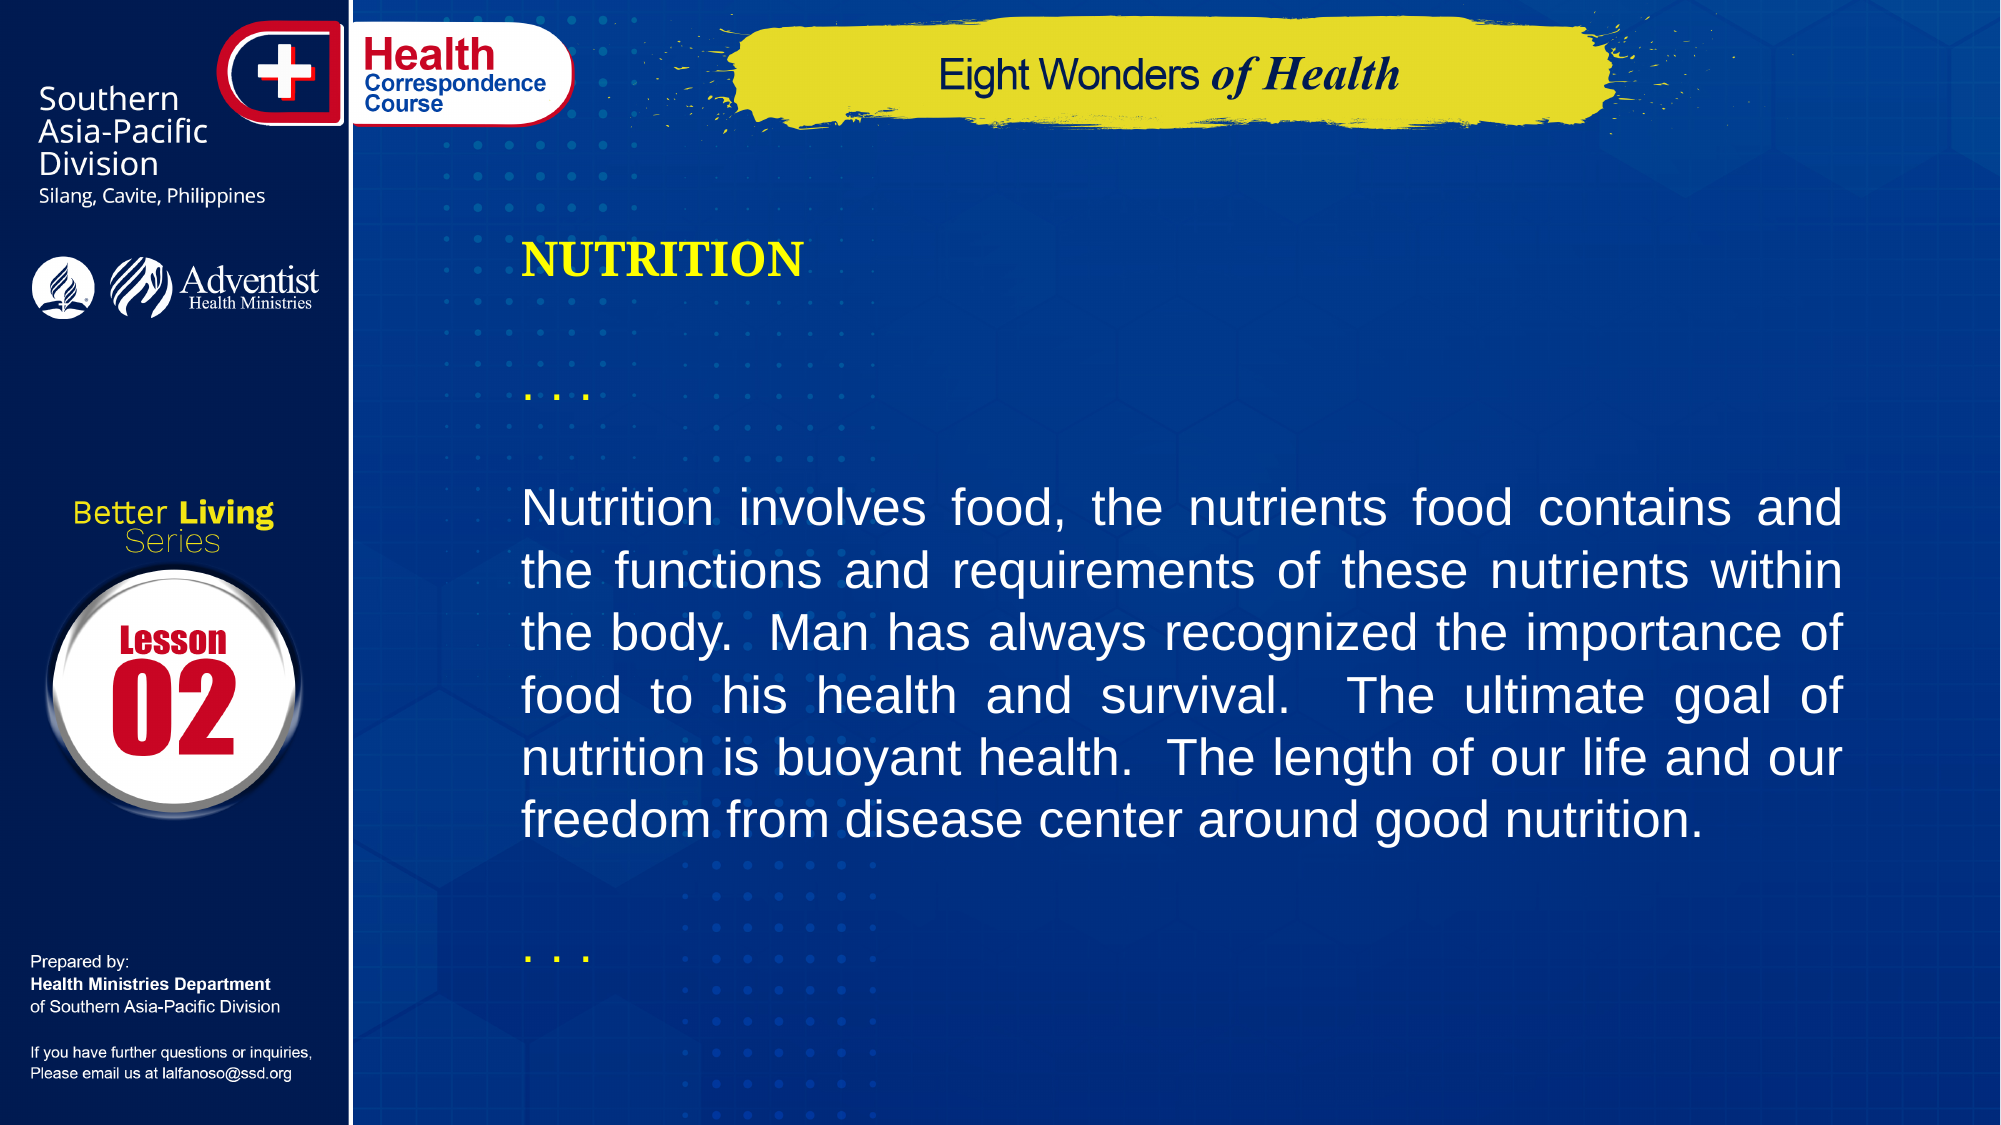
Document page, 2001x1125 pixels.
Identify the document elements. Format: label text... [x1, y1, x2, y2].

text_box NUTRITION . . . Nutrition involves food, the nutrients food contains and the functions and requirements of these nutrients within the body. Man has always recognized the importance of food to his health and survival. The ultimate goal of nutrition is buoyant health. The length of our life and our freedom from disease center around good nutrition. . . . [506, 221, 1859, 1044]
picture [0, 0, 2001, 1125]
